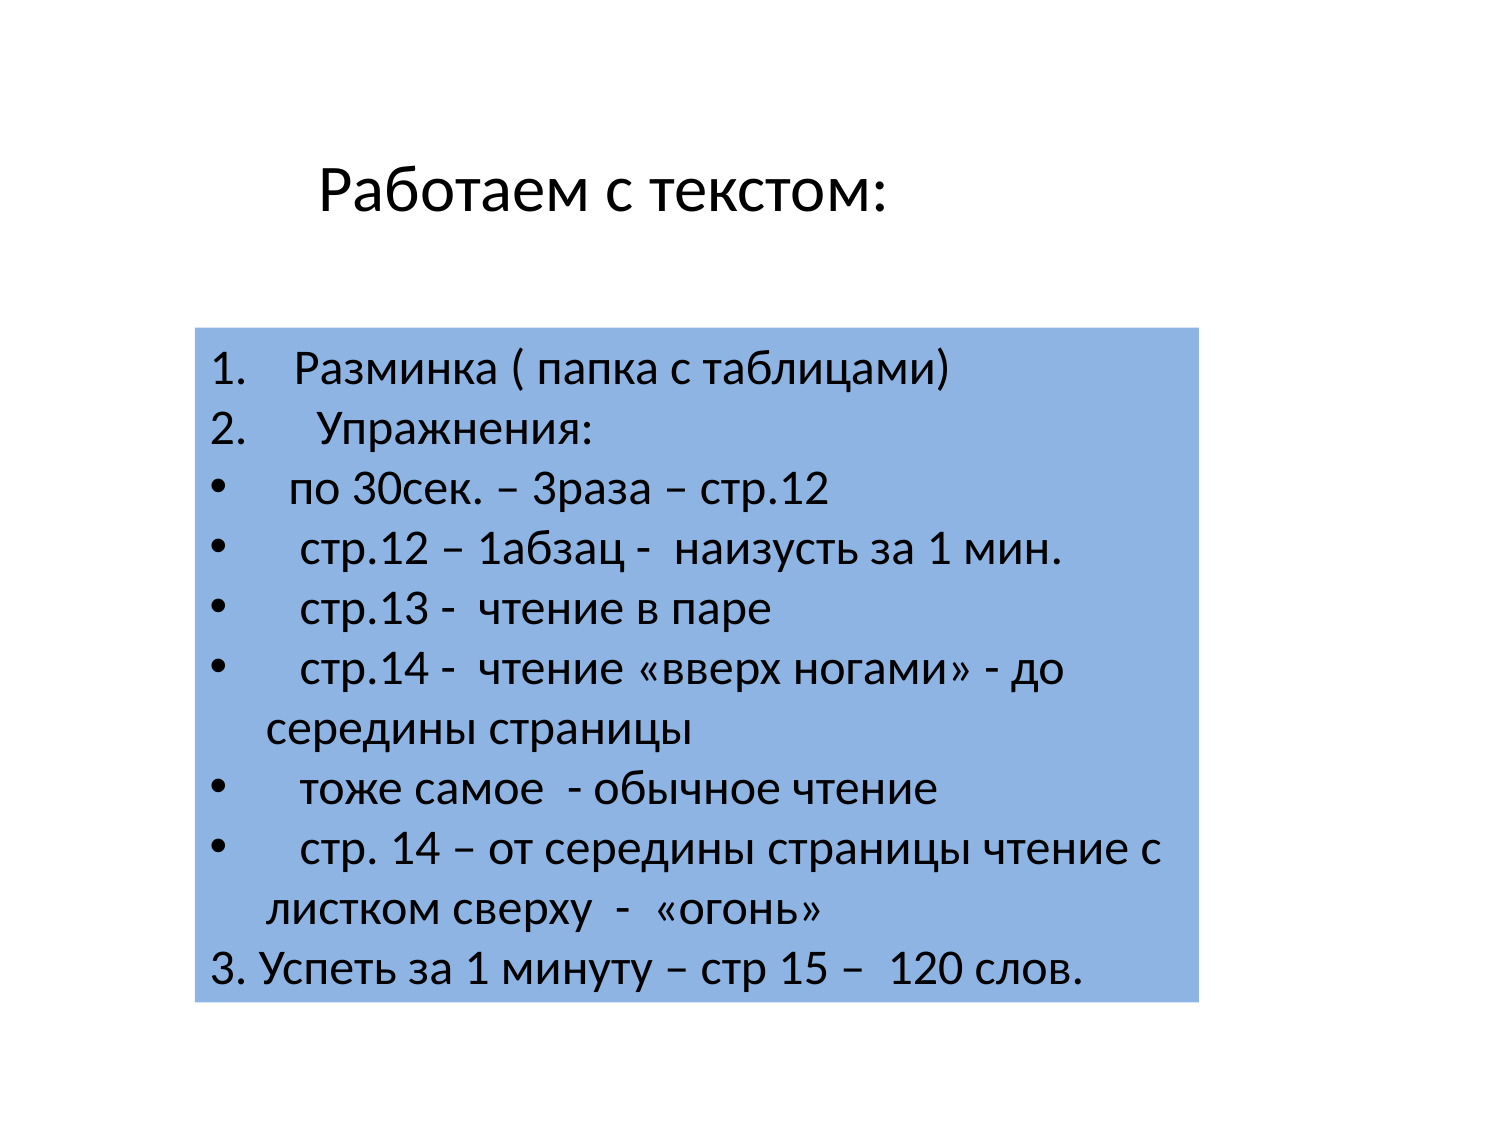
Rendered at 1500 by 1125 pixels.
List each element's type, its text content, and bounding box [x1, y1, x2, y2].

text_box Разминка ( папка с таблицами) Упражнения: по 30сек. – 3раза – стр.12 стр.12 – 1абзац - наизусть за 1 мин. стр.13 - чтение в паре стр.14 - чтение «вверх ногами» - до середины страницы тоже самое - обычное чтение стр. 14 – от середины страницы чтение с листком сверху - «огонь» 3. Успеть за 1 минуту – стр 15 – 120 слов. [194, 327, 1199, 1003]
text_box Работаем с текстом: [303, 137, 905, 232]
